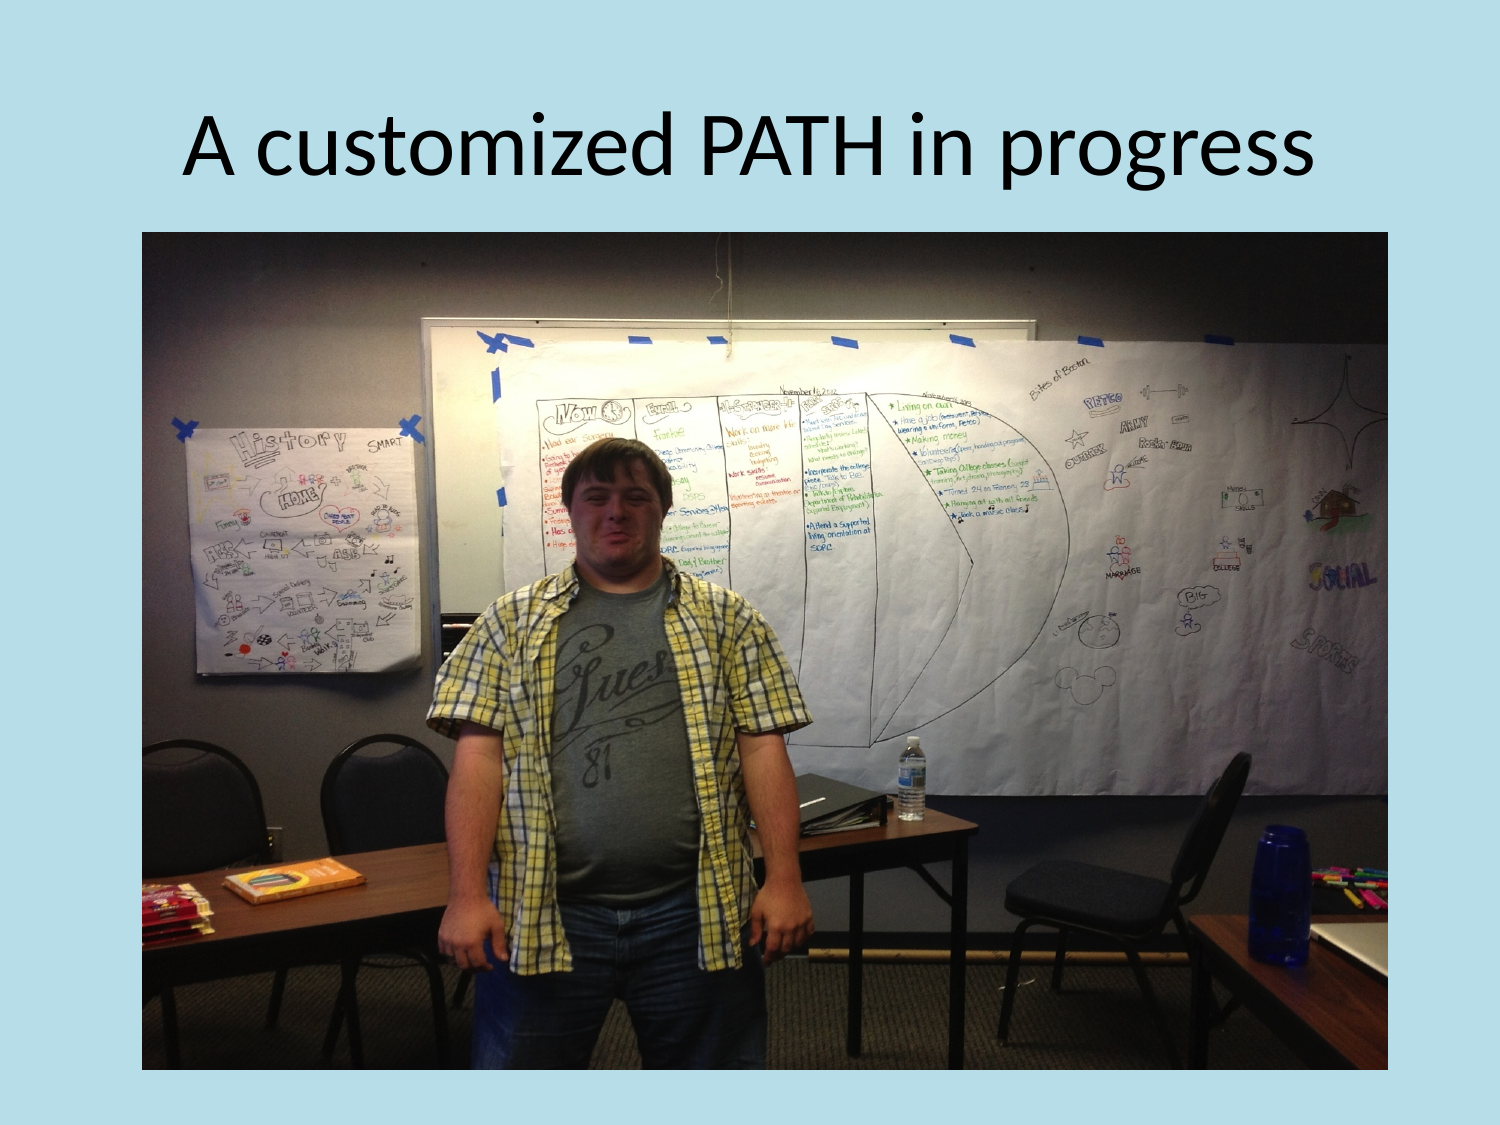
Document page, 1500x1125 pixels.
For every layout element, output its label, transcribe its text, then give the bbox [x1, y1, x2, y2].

picture [142, 232, 1388, 1071]
title A customized PATH in progress [75, 45, 1425, 233]
